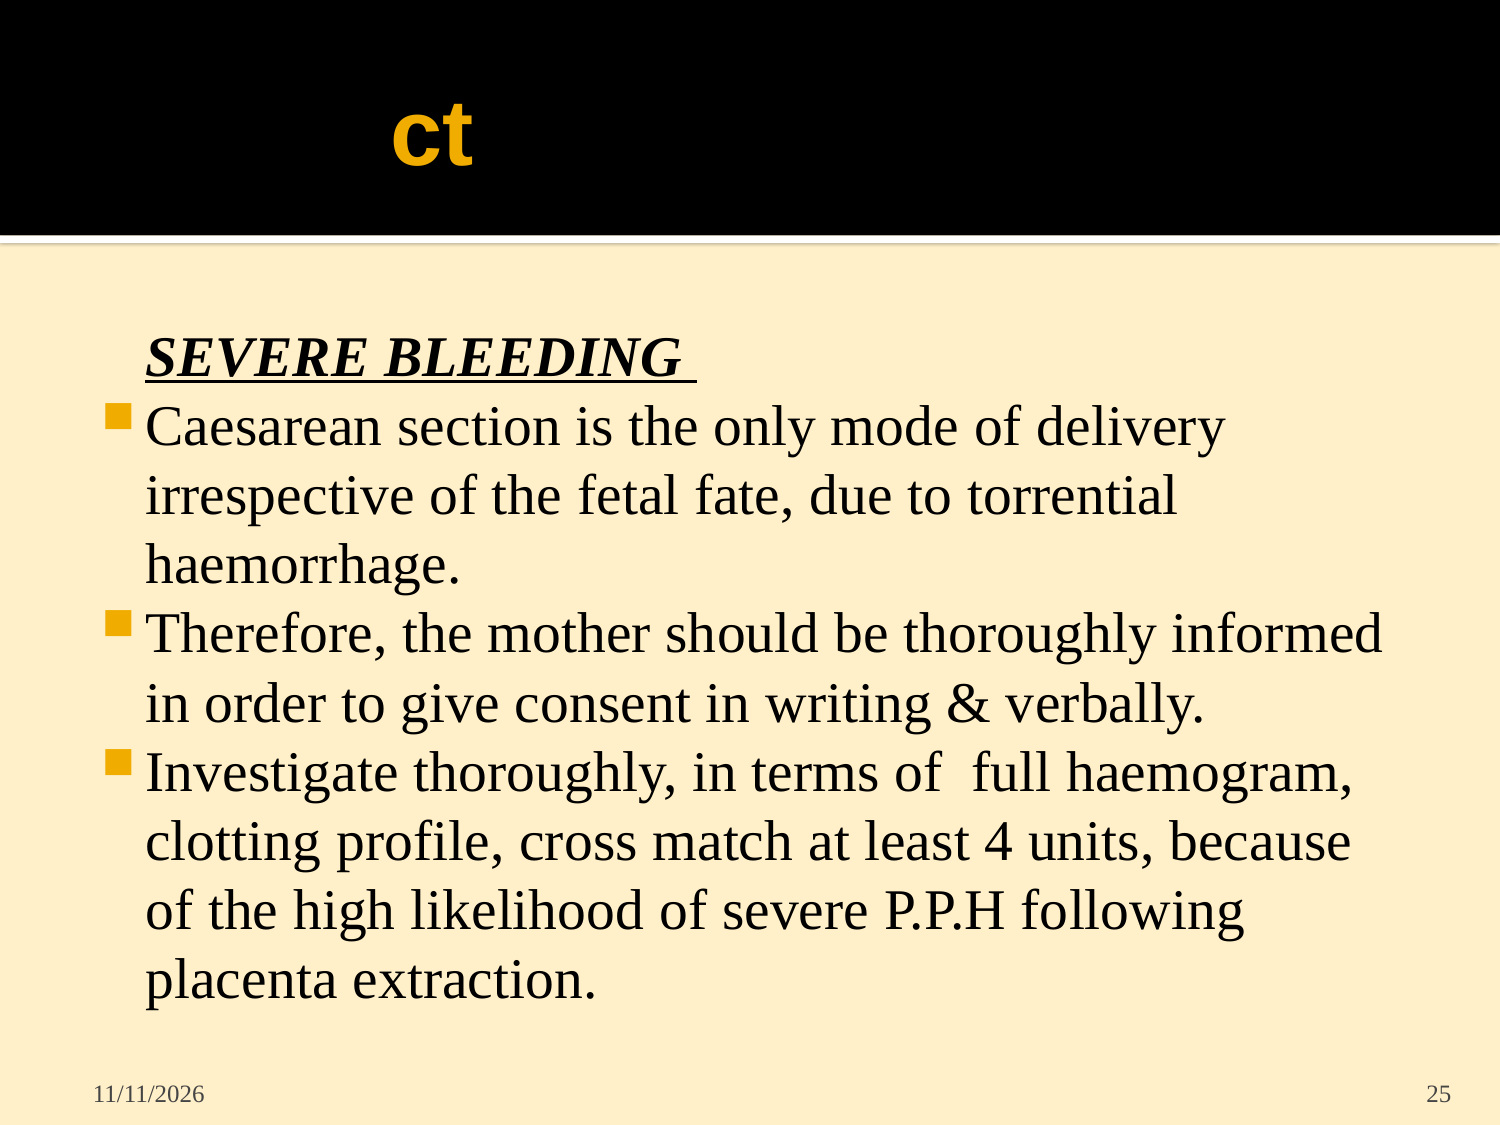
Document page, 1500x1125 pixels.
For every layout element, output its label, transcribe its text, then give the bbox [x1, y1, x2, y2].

list SEVERE BLEEDING Caesarean section is the only mode of delivery irrespective of the fetal fate, due to torrential haemorrhage. Therefore, the mother should be thoroughly informed in order to give consent in writing & verbally. Investigate thoroughly, in terms of full haemogram, clotting profile, cross match at least 4 units, because of the high likelihood of severe P.P.H following placenta extraction. [75, 303, 1425, 1063]
title ct [75, 25, 1425, 231]
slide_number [75, 1062, 425, 1108]
slide_number 25 [1345, 1062, 1467, 1108]
